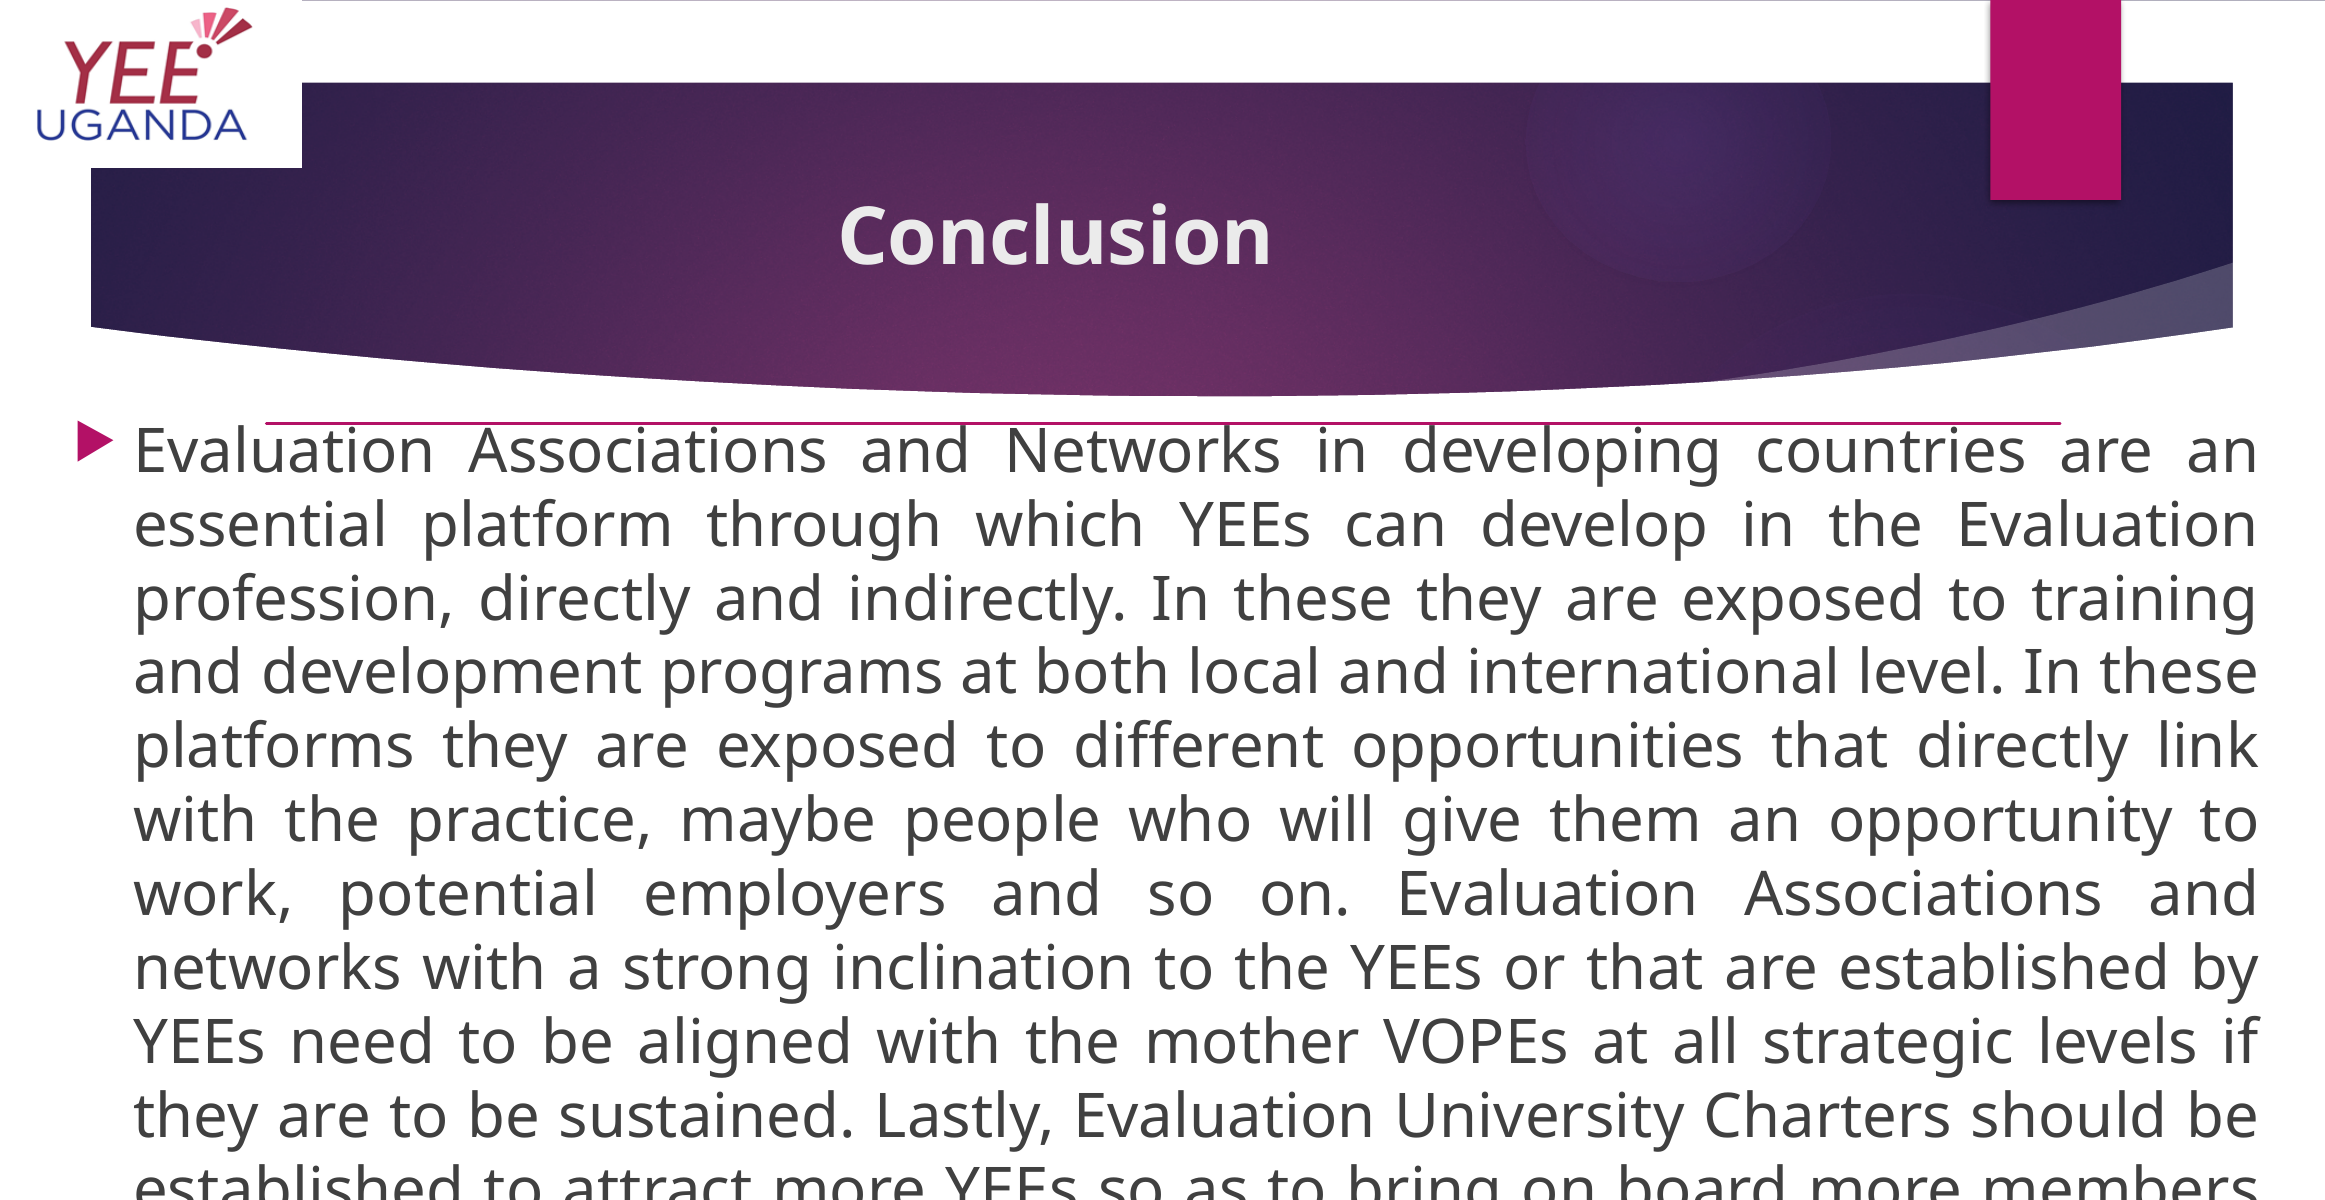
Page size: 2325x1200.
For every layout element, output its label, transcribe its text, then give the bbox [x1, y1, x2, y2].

list Evaluation Associations and Networks in developing countries are an essential platform through which YEEs can develop in the Evaluation profession, directly and indirectly. In these they are exposed to training and development programs at both local and international level. In these platforms they are exposed to different opportunities that directly link with the practice, maybe people who will give them an opportunity to work, potential employers and so on. Evaluation Associations and networks with a strong inclination to the YEEs or that are established by YEEs need to be aligned with the mother VOPEs at all strategic levels if they are to be sustained. Lastly, Evaluation University Charters should be established to attract more YEEs so as to bring on board more members to the profession, peer-to peer training programs are essential in neighbouring associations staying in touch and helping each other grow. [58, 402, 2277, 1200]
title Conclusion [220, 170, 1892, 295]
picture [0, 0, 302, 168]
